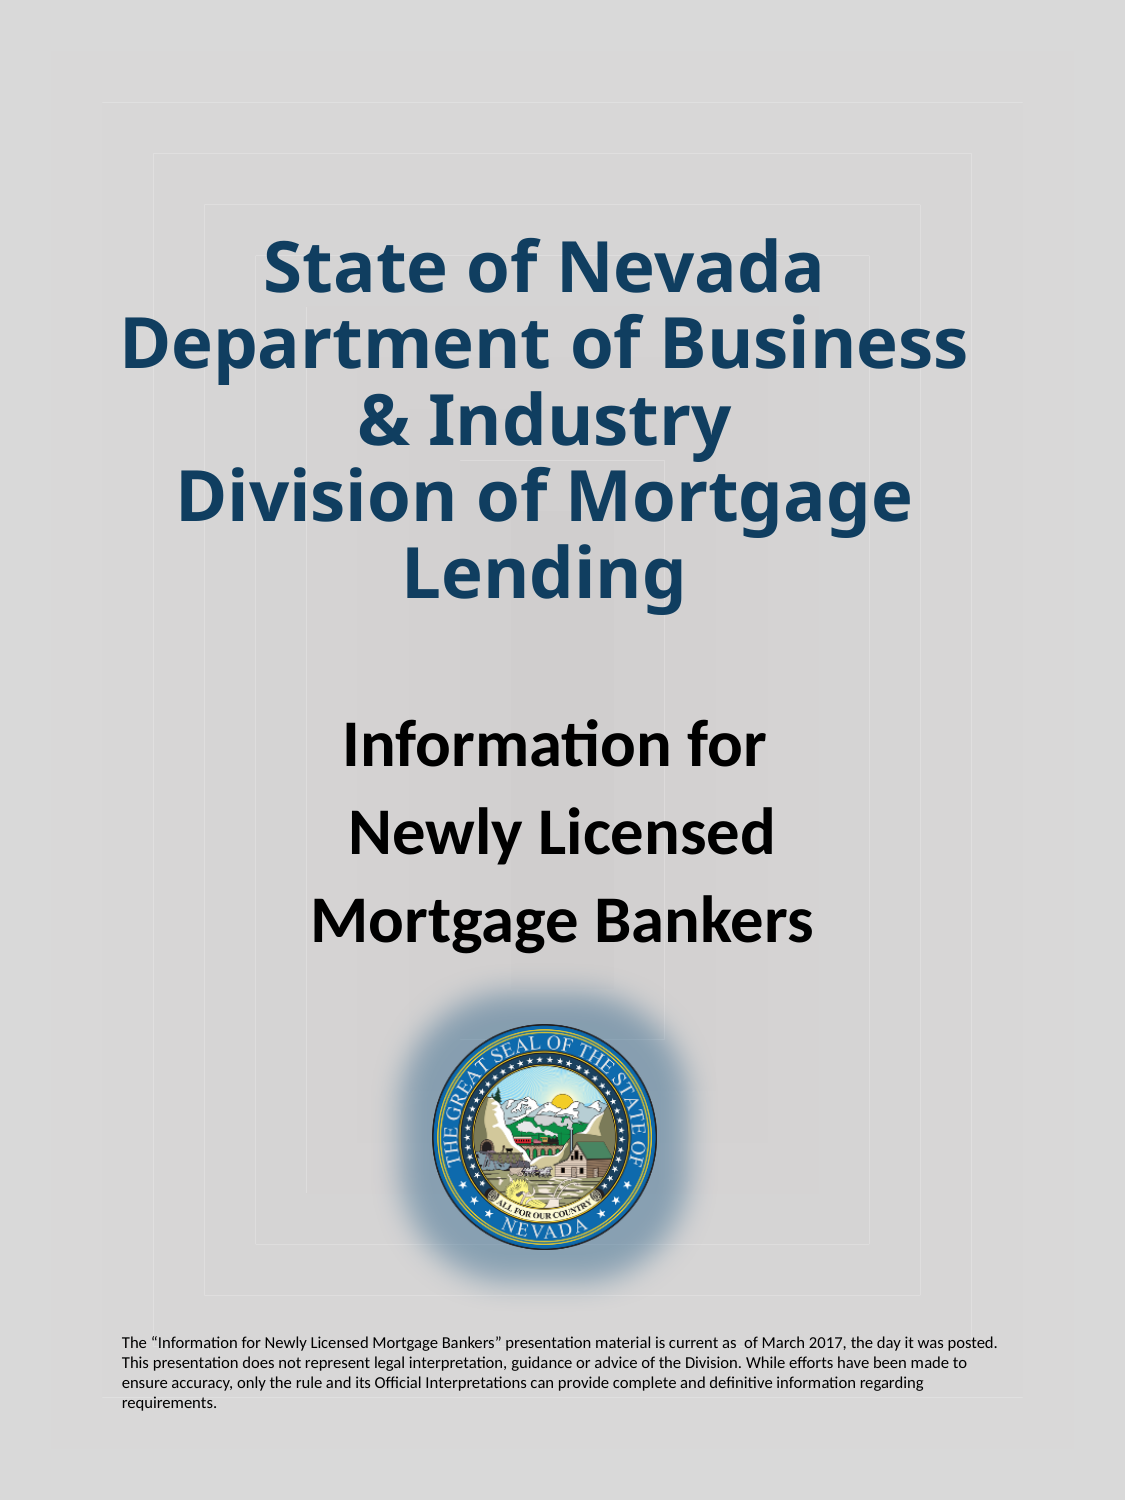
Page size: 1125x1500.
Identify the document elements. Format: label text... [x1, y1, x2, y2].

title State of Nevada Department of Business & Industry Division of Mortgage Lending [71, 246, 1018, 622]
subtitle Information for Newly Licensed Mortgage Bankers [140, 701, 985, 1002]
text_box The “Information for Newly Licensed Mortgage Bankers” presentation material is current as of March 2017, the day it was posted. This presentation does not represent legal interpretation, guidance or advice of the Division. While efforts have been made to ensure accuracy, only the rule and its Official Interpretations can provide complete and definitive information regarding requirements. [107, 1324, 1018, 1420]
picture [432, 1024, 657, 1250]
